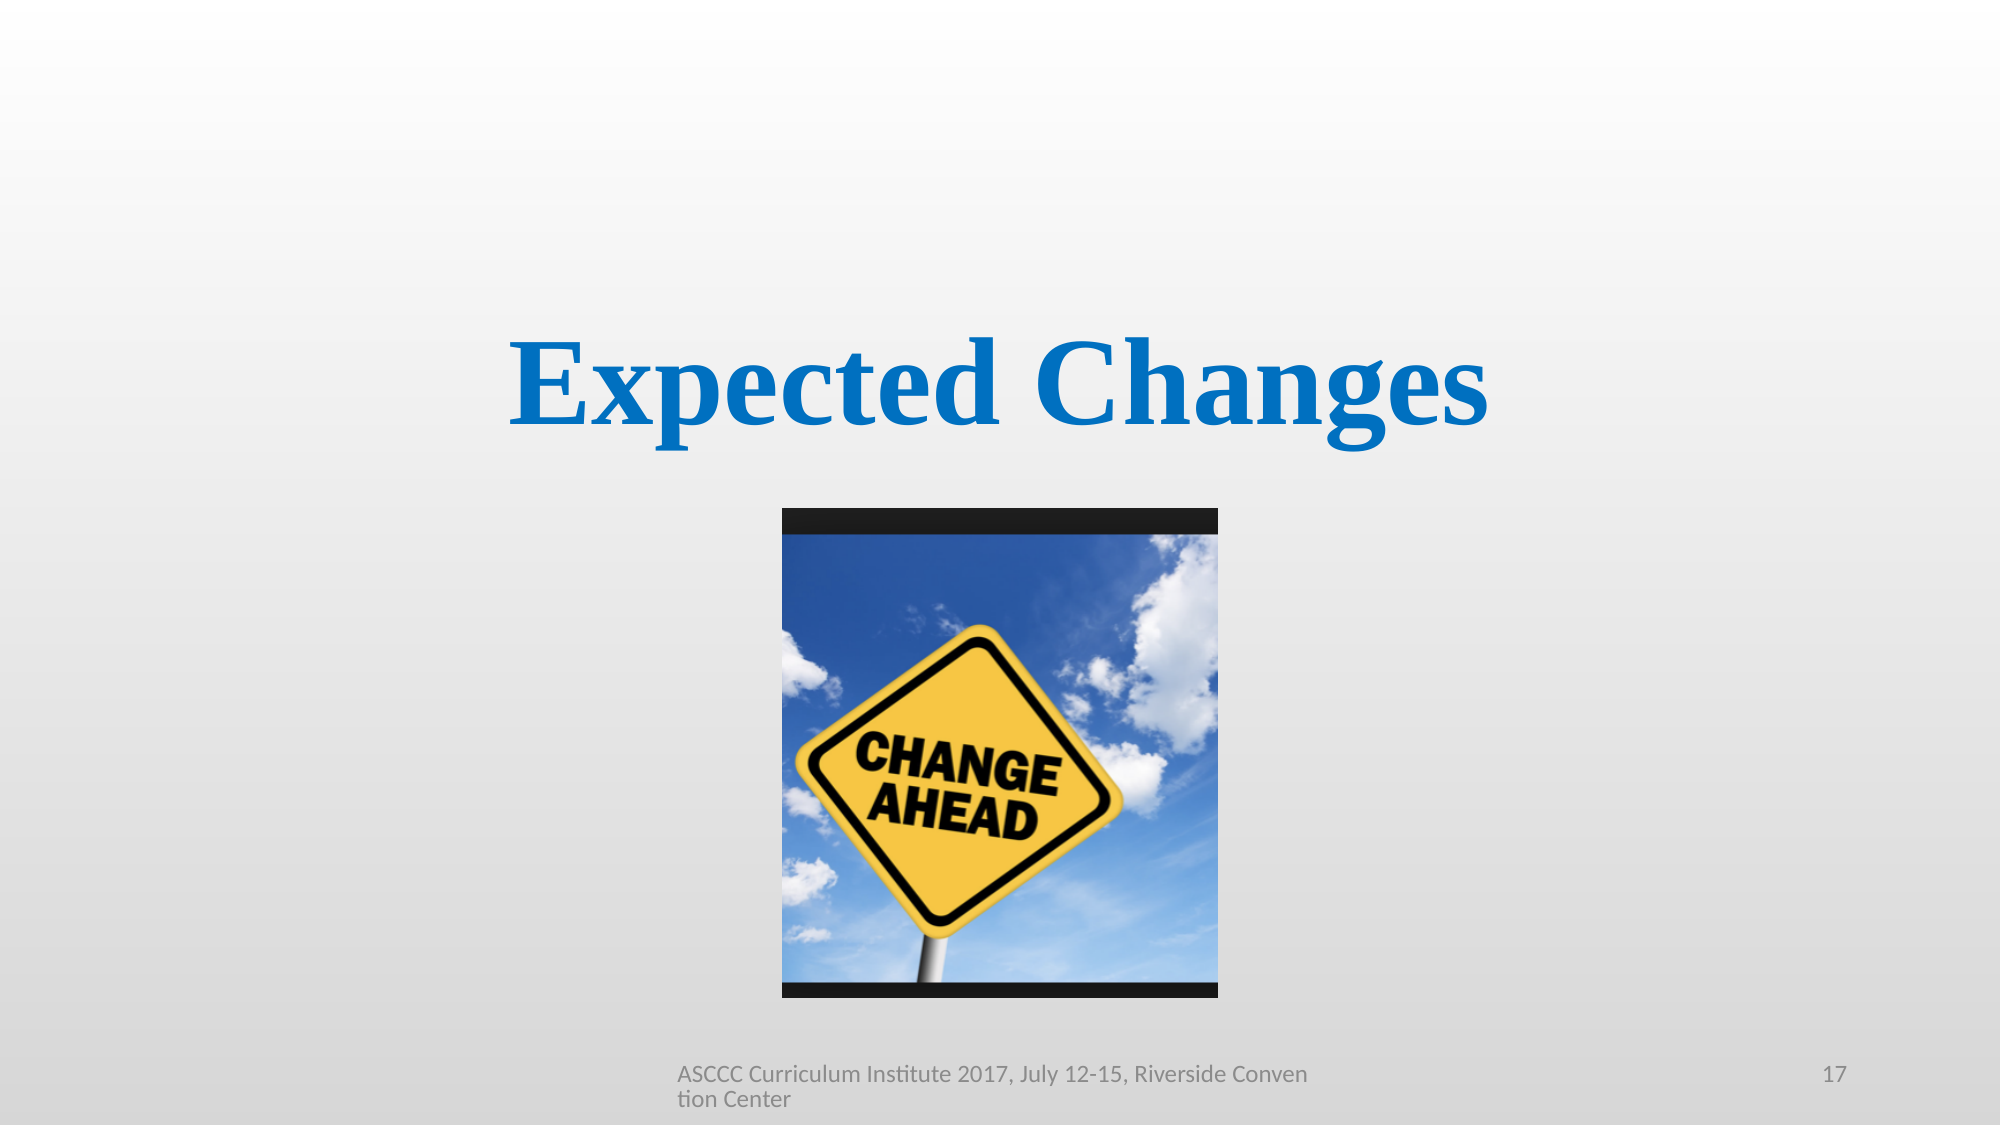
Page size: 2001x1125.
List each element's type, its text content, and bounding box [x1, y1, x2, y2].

picture [782, 508, 1218, 998]
title Expected Changes [249, 67, 1750, 460]
footer ASCCC Curriculum Institute 2017, July 12-15, Riverside Convention Center [662, 1042, 1338, 1103]
slide_number 17 [1412, 1042, 1863, 1103]
